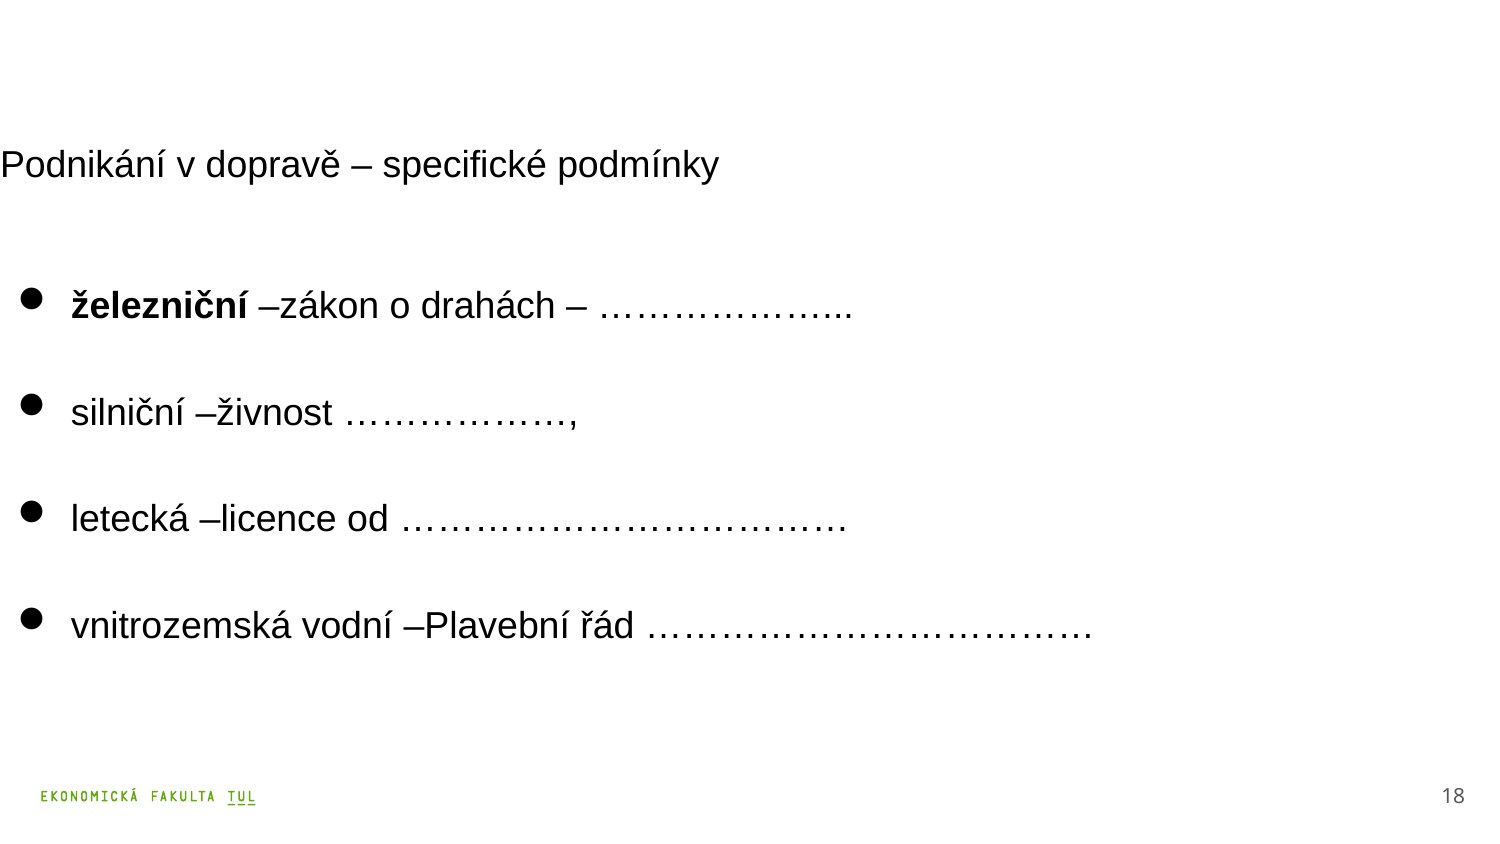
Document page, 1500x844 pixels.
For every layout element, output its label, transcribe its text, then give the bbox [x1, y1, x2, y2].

list železniční –zákon o drahách – ………………... silniční –živnost ………………, letecká –licence od ……………………………… vnitrozemská vodní –Plavební řád ……………………………… [0, 265, 1500, 727]
slide_number 18 [1401, 768, 1481, 826]
title Podnikání v dopravě – specifické podmínky [0, 118, 1500, 207]
